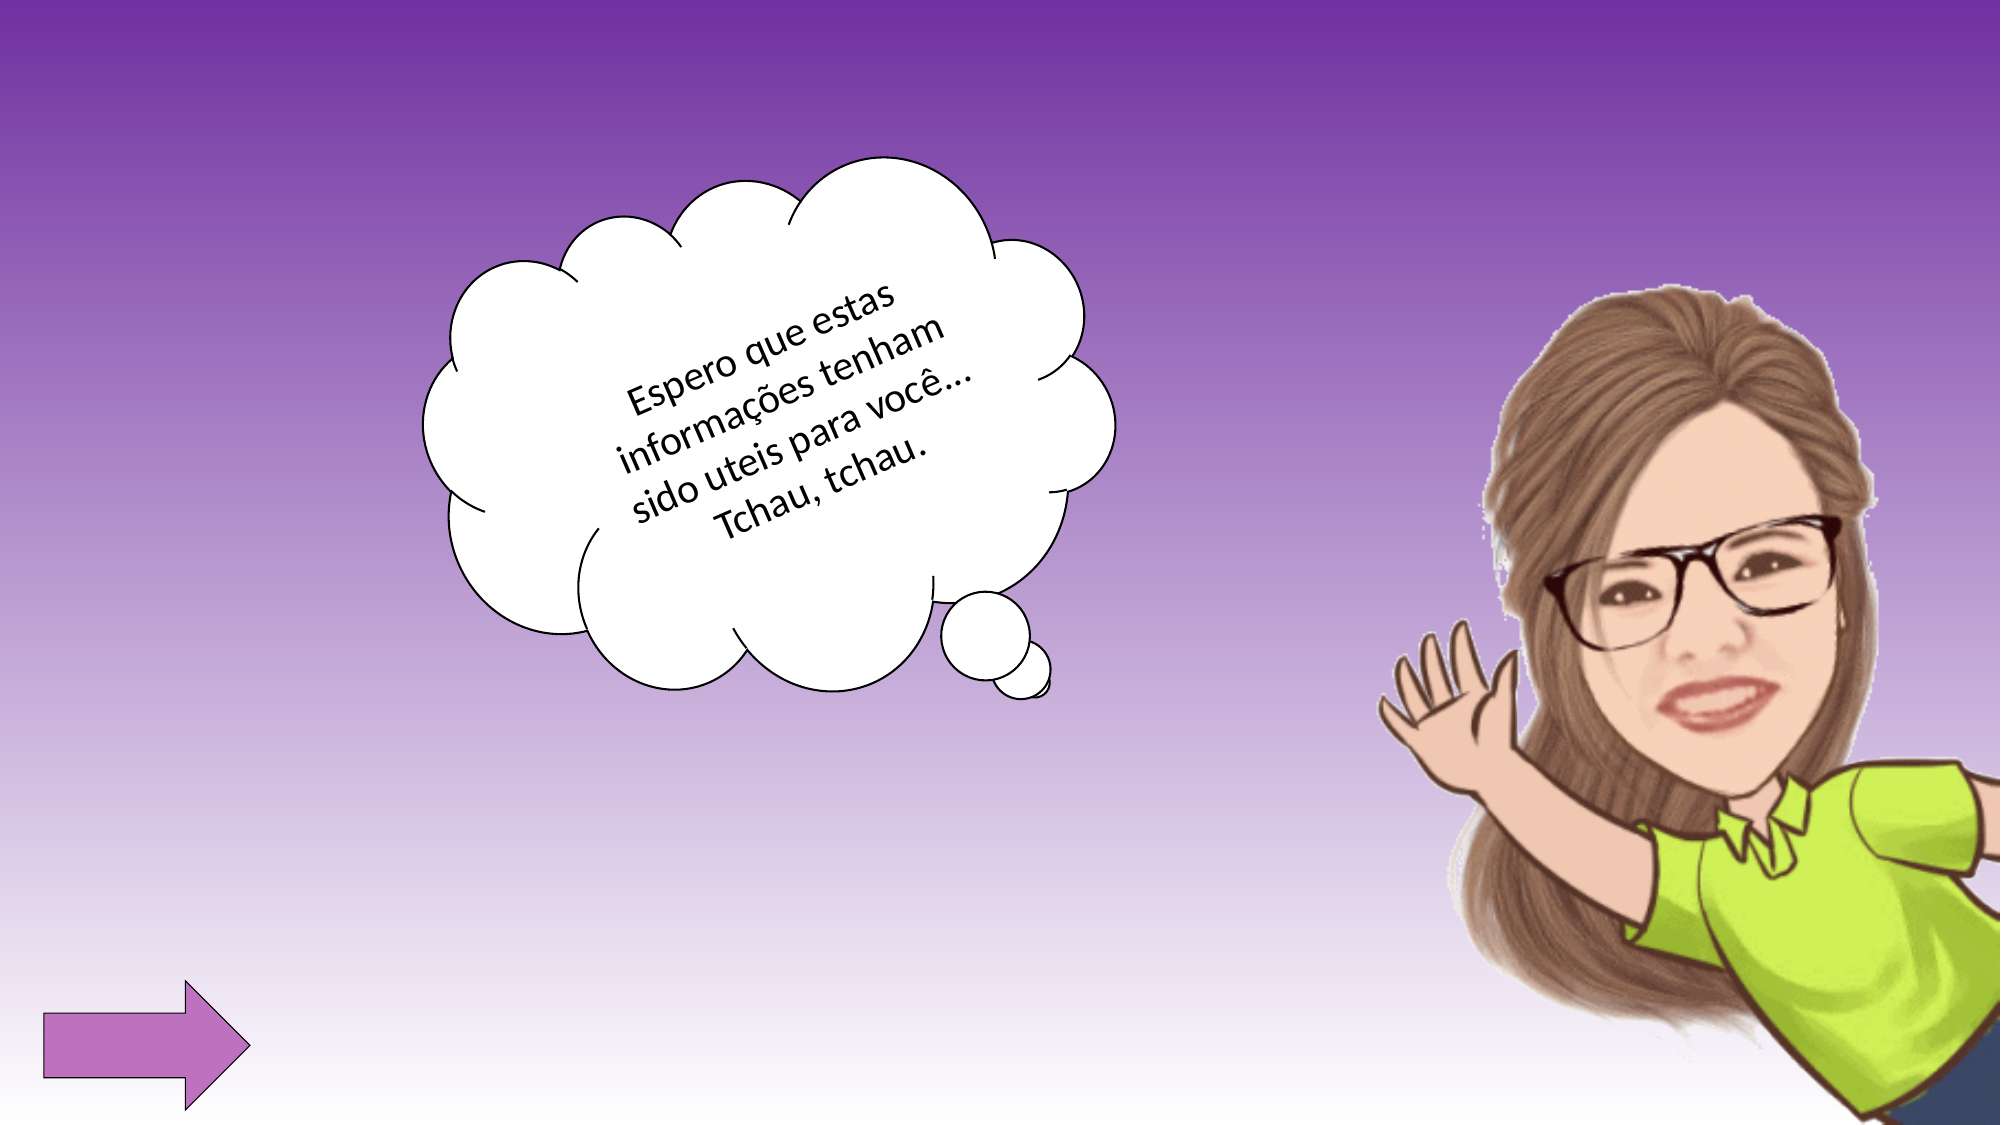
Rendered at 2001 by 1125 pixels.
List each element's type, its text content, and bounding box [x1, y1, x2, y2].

text_box [43, 979, 251, 1112]
picture [1120, 244, 2000, 1125]
text_box Espero que estas informações tenham sido uteis para você... Tchau, tchau. [421, 156, 1117, 701]
